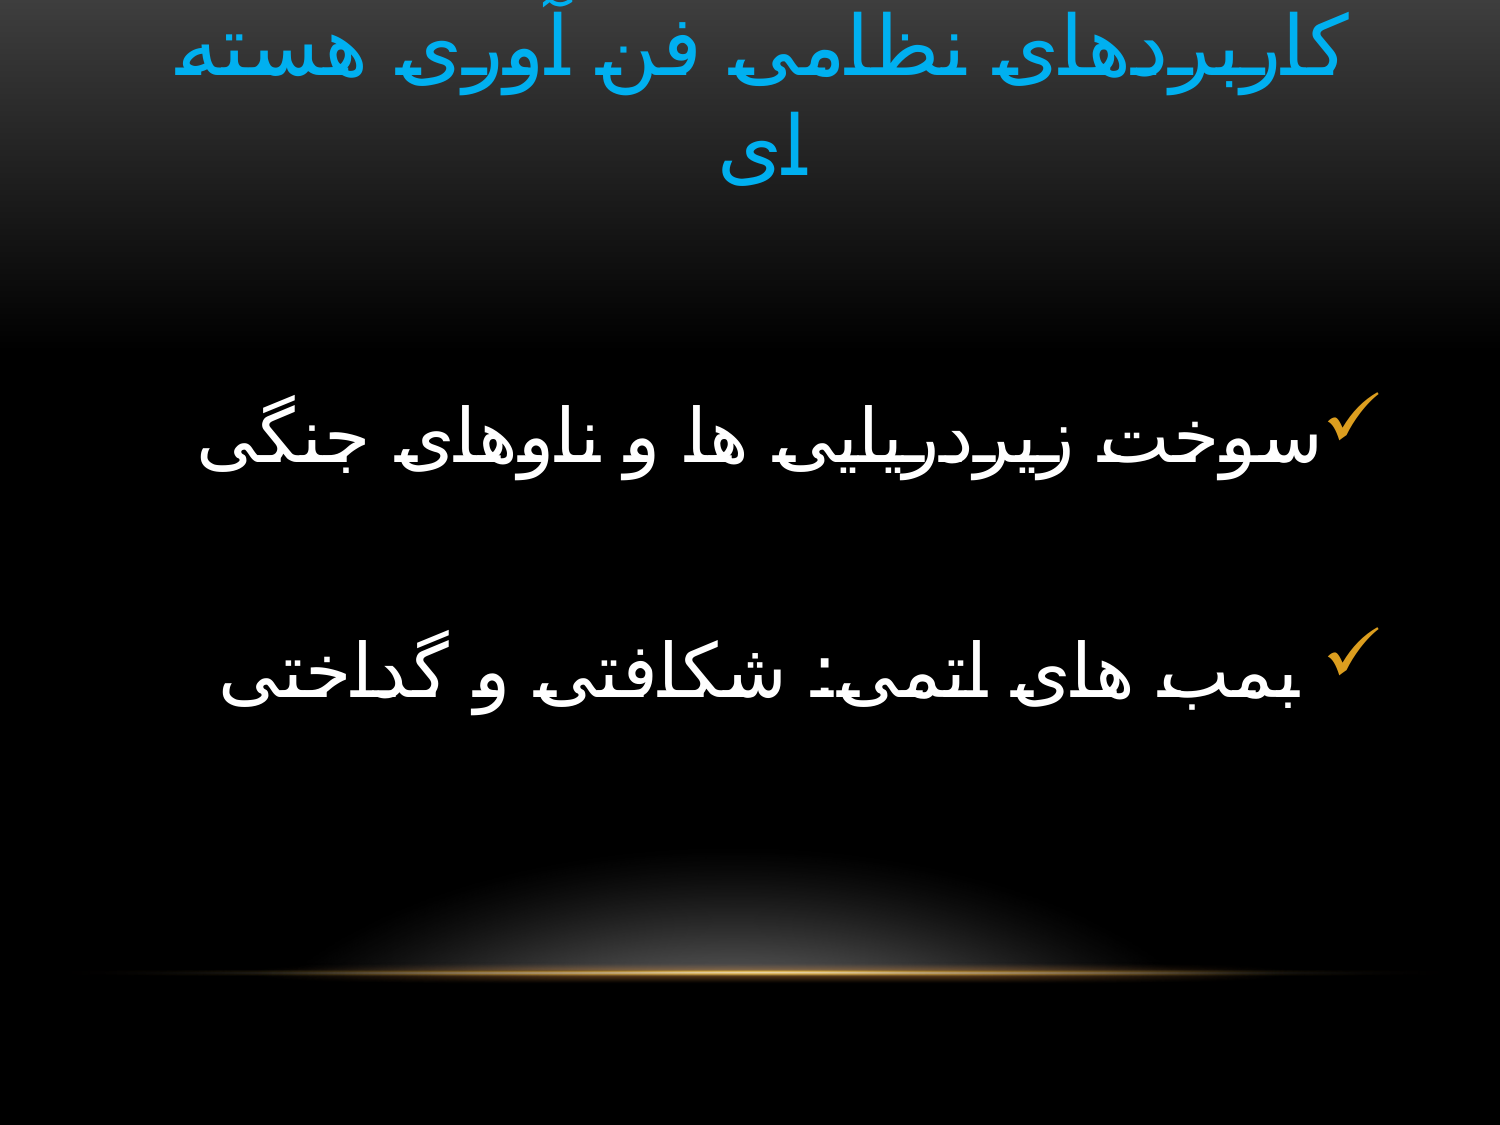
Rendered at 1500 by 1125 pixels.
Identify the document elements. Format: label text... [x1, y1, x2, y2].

list سوخت زیردریایی ها و ناوهای جنگی بمب های اتمی: شکافتی و گداختی [99, 262, 1400, 938]
title کاربردهای نظامی فن آوری هسته ای [112, 112, 1413, 300]
picture [0, 0, 1500, 1125]
